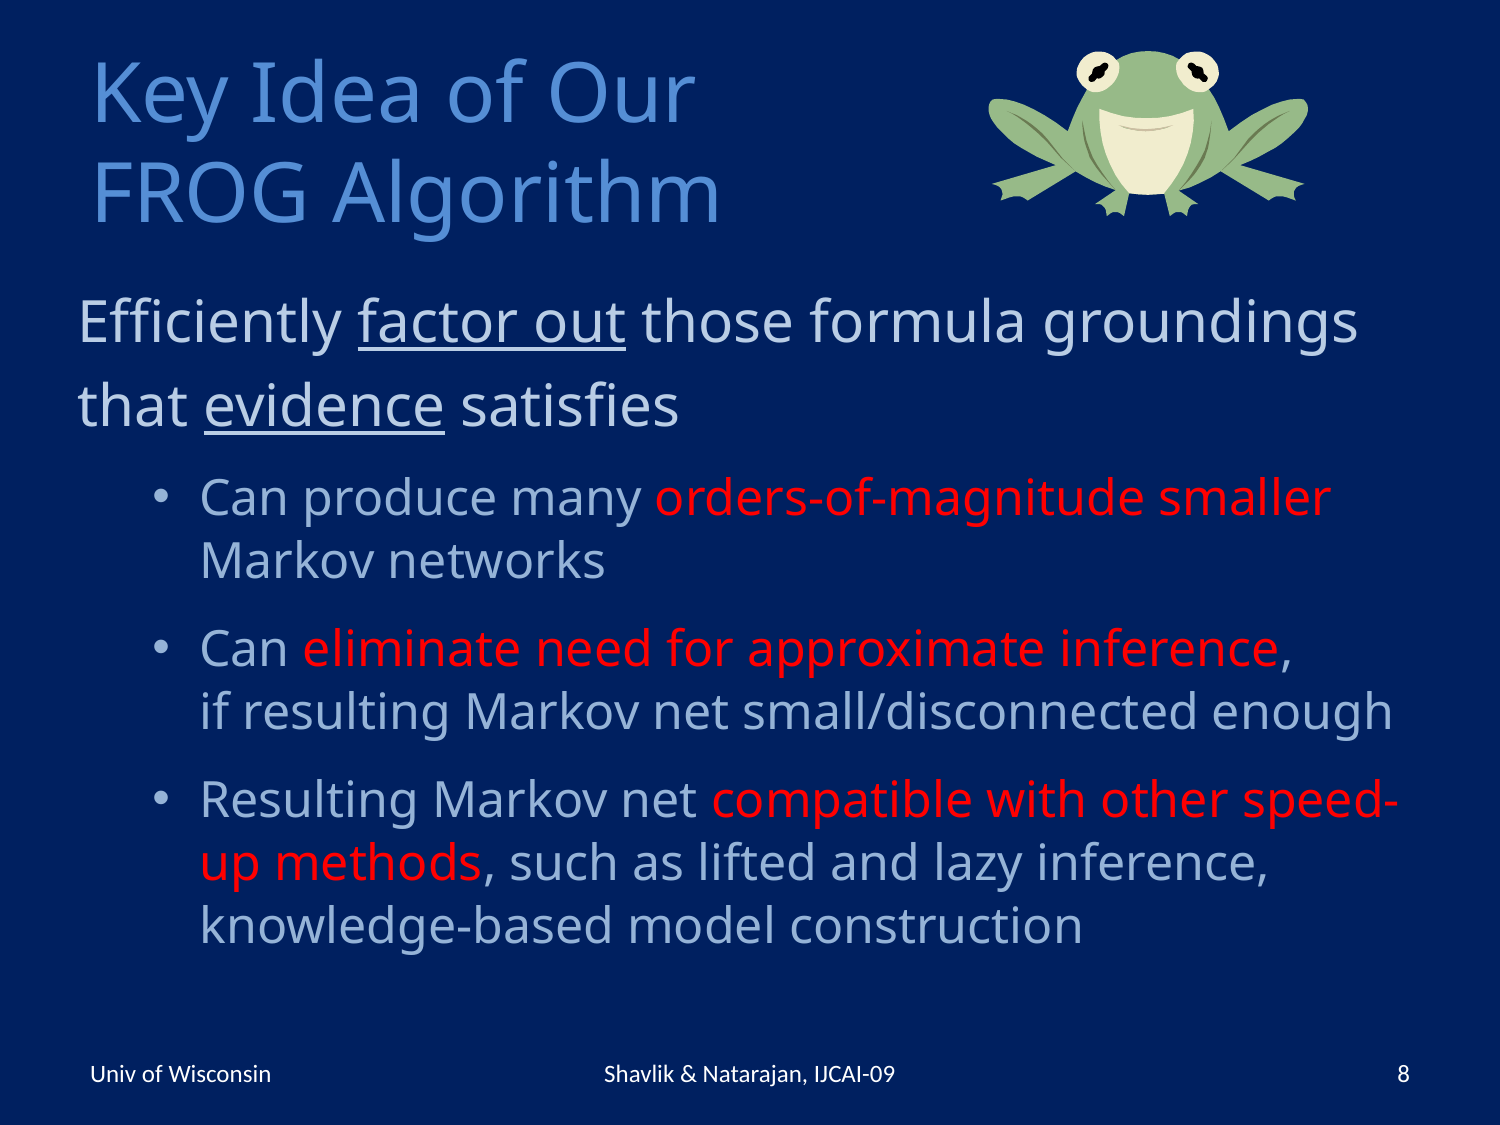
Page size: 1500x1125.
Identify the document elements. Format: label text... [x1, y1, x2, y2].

list Efficiently factor out those formula groundings that evidence satisfies Can produce many orders-of-magnitude smaller Markov networks Can eliminate need for approximate inference, if resulting Markov net small/disconnected enough Resulting Markov net compatible with other speed-up methods, such as lifted and lazy inference, knowledge-based model construction [62, 262, 1463, 1005]
title Key Idea of Our FROG Algorithm [75, 45, 988, 233]
picture [987, 49, 1310, 218]
footer Shavlik & Natarajan, IJCAI-09 [512, 1042, 988, 1103]
slide_number Univ of Wisconsin [75, 1042, 425, 1103]
slide_number 8 [1074, 1042, 1425, 1103]
